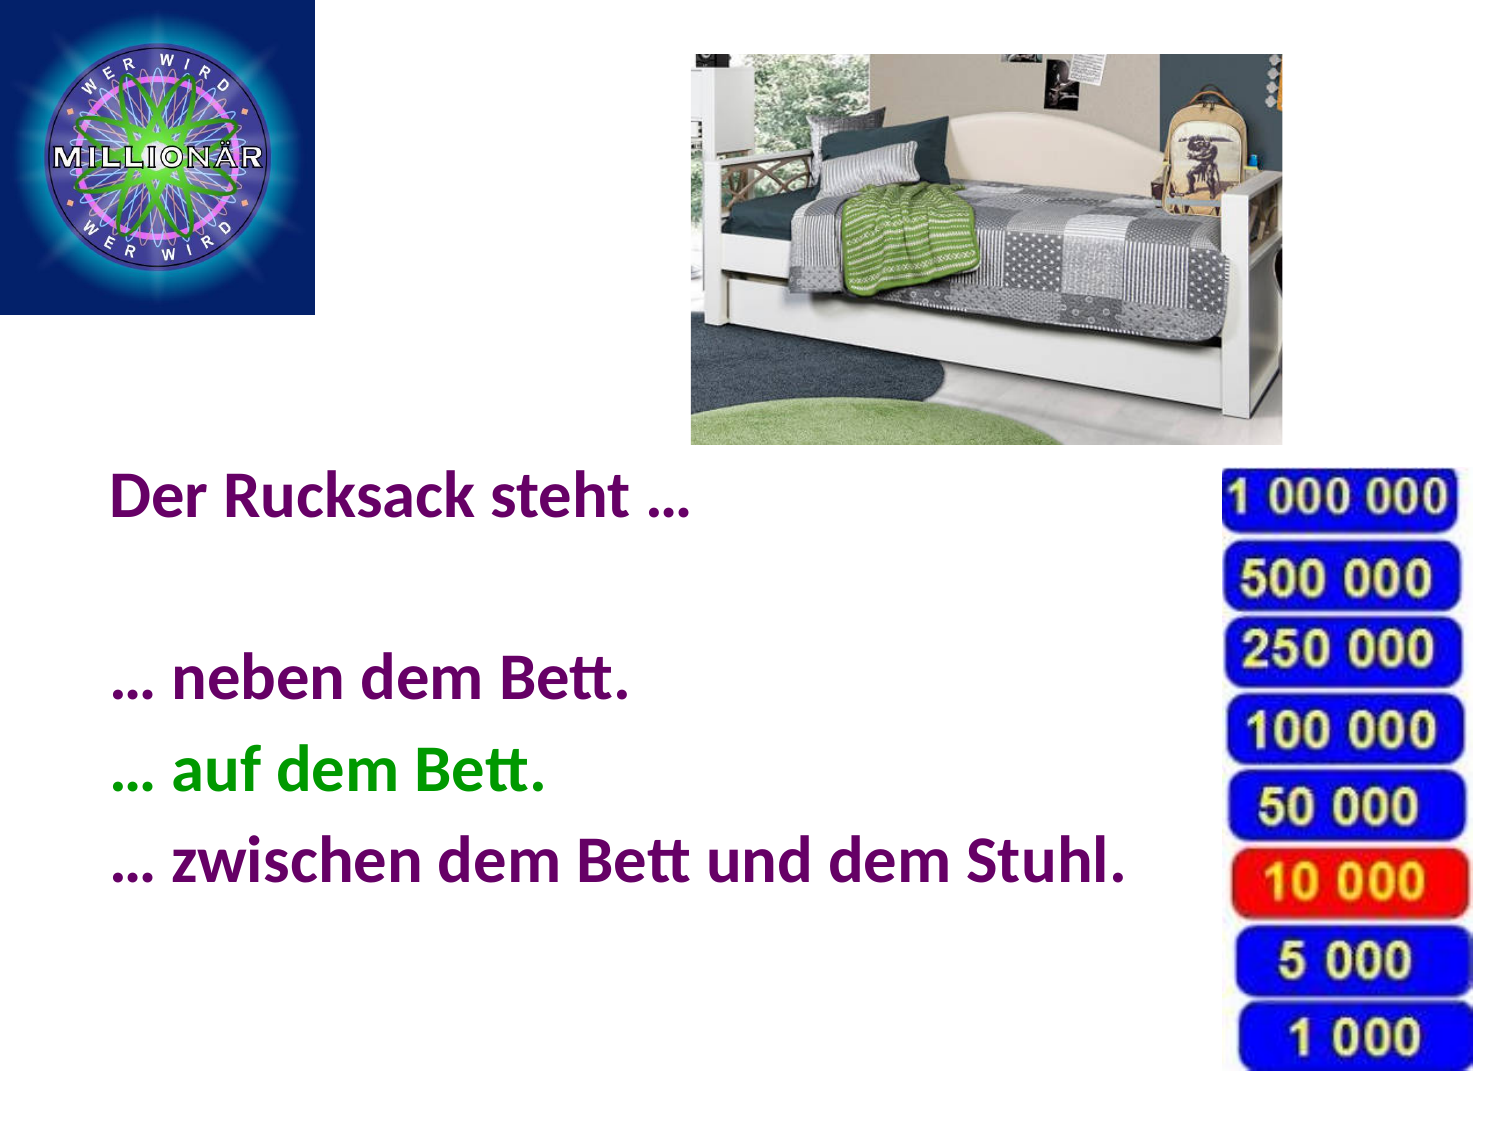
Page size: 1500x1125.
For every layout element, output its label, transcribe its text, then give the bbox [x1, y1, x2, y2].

picture [690, 54, 1283, 445]
picture [0, 0, 315, 315]
picture [1222, 467, 1473, 1071]
text_box Der Rucksack steht … … neben dem Bett. … auf dem Bett. … zwischen dem Bett und dem Stuhl. [94, 432, 1143, 903]
